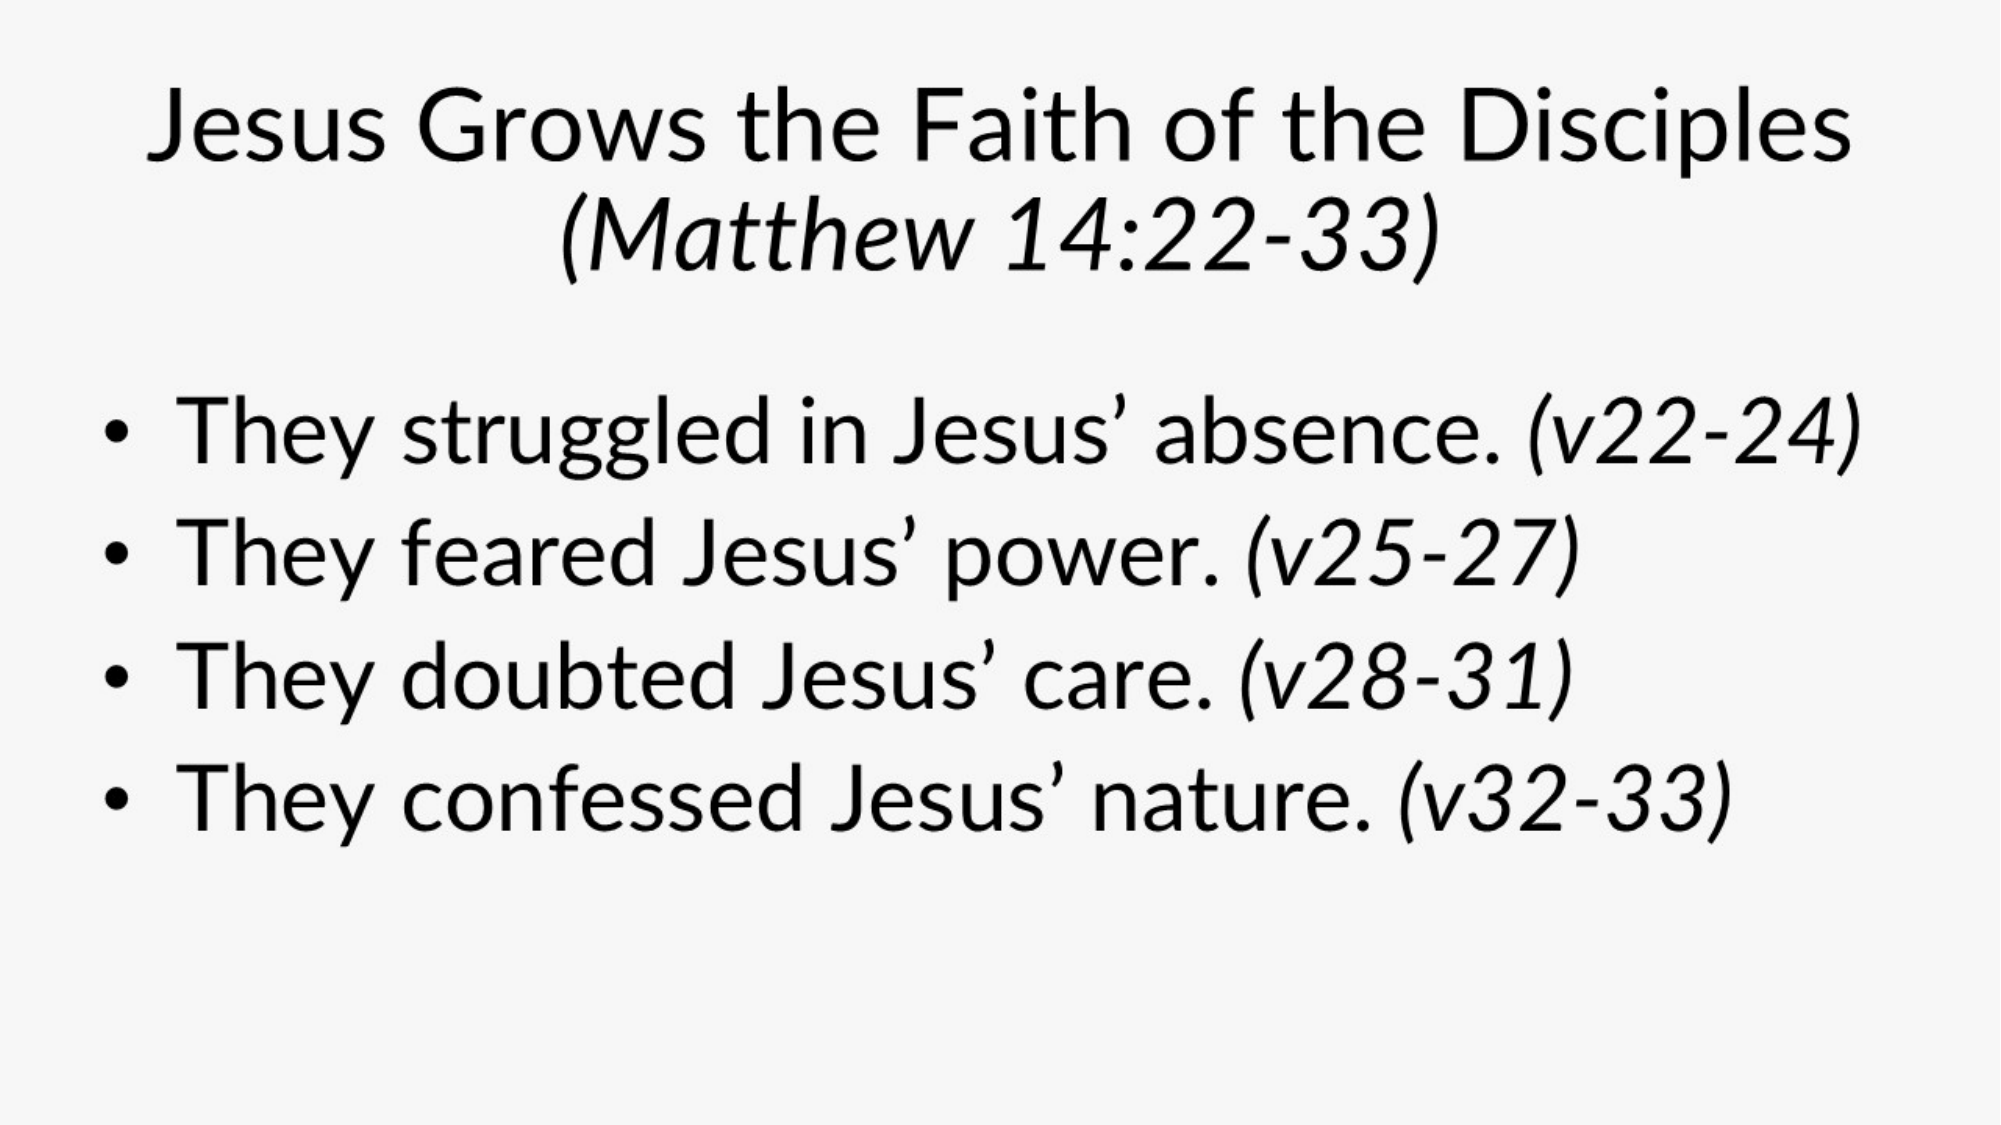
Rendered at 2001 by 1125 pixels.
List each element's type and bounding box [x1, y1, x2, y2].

list [0, 0, 2000, 1125]
